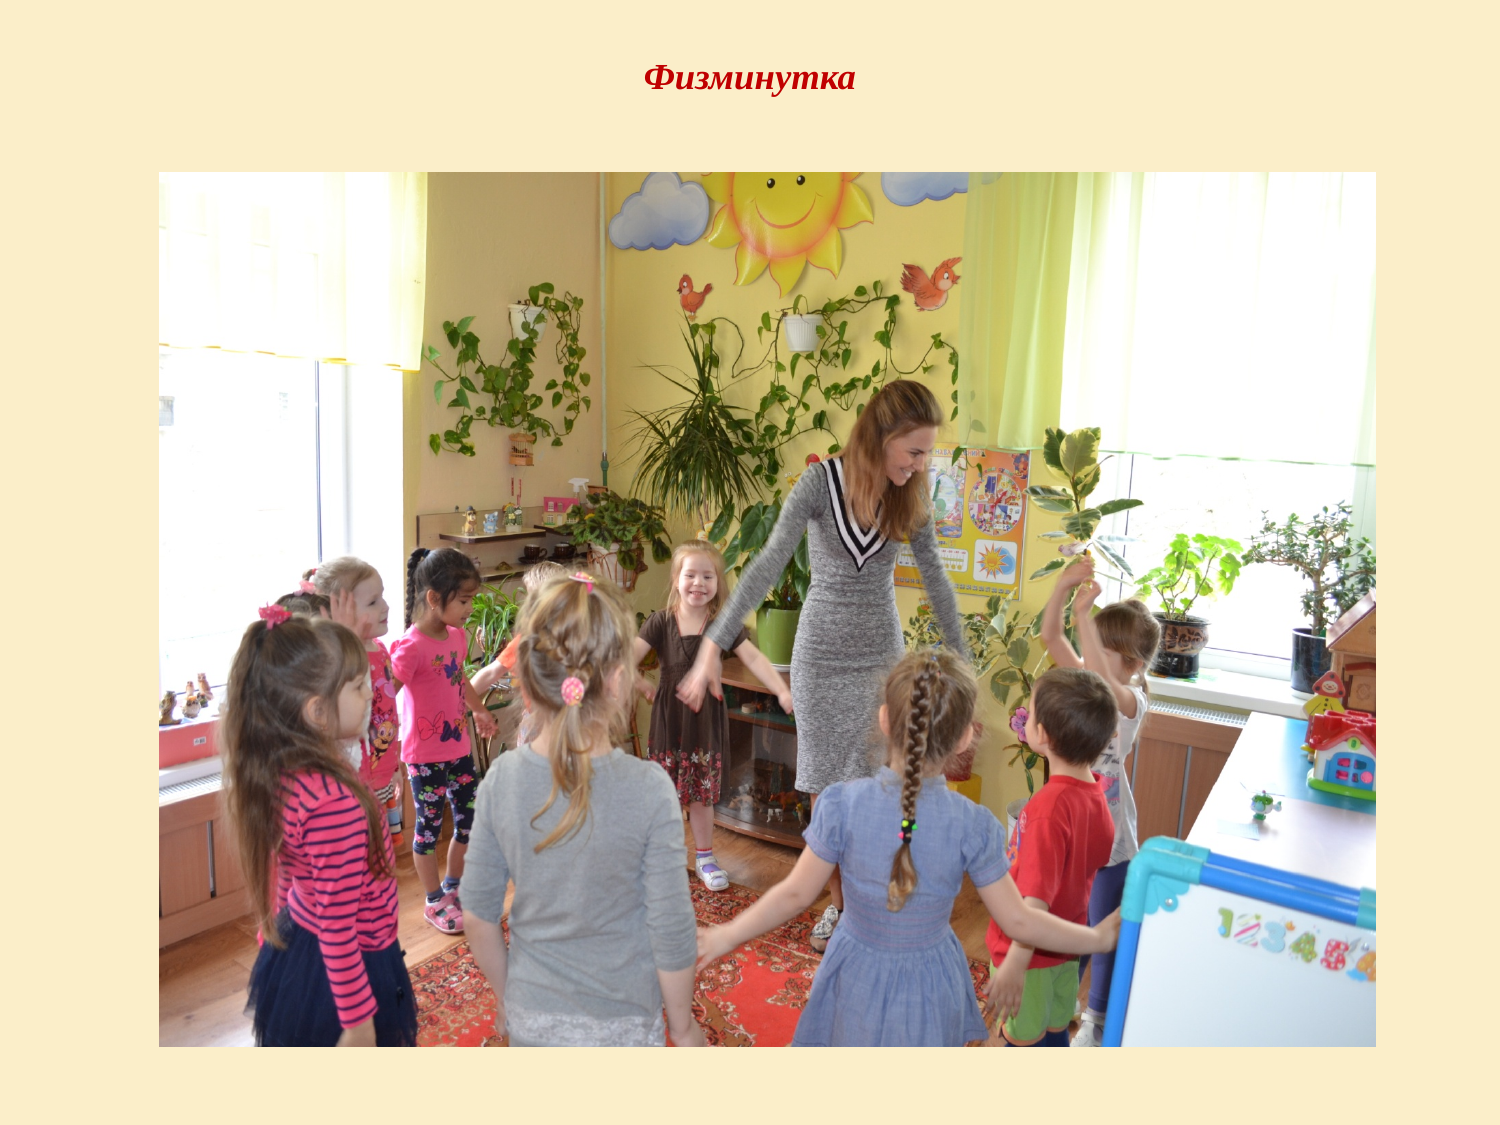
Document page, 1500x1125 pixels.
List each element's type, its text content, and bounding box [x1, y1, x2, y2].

picture [159, 172, 1377, 1047]
title Физминутка [75, 45, 1425, 149]
